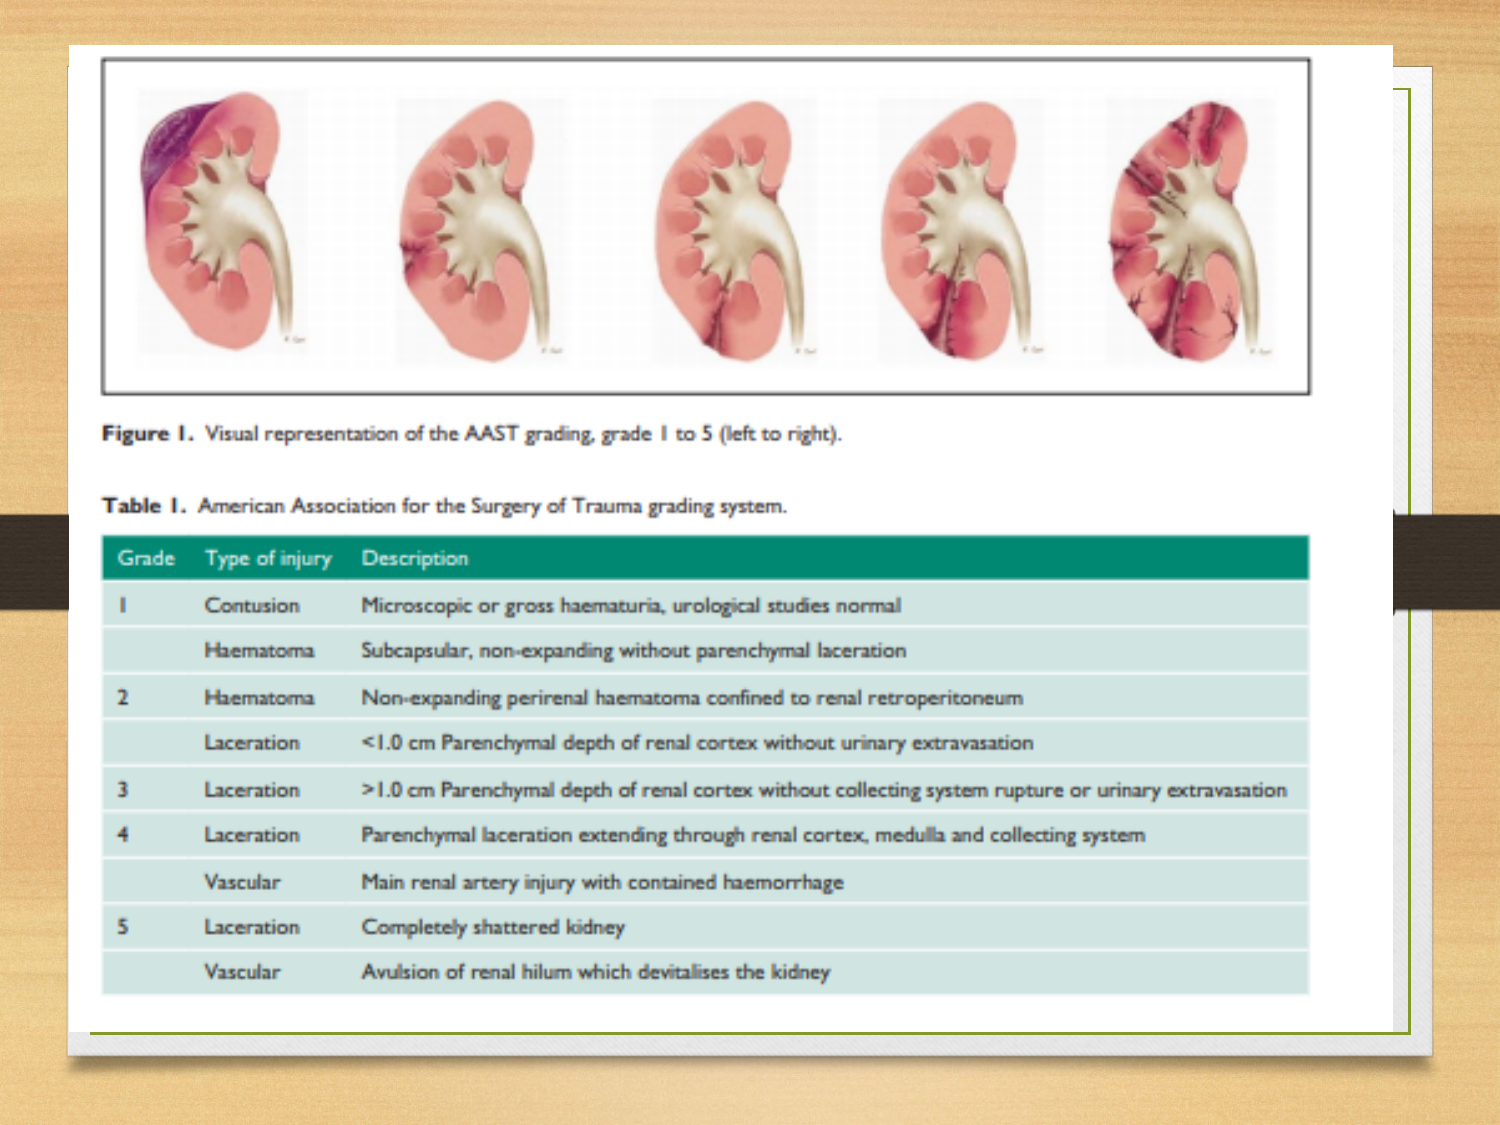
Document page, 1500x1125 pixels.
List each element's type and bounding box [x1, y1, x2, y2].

picture [0, 0, 1500, 1125]
list [69, 44, 1394, 1032]
